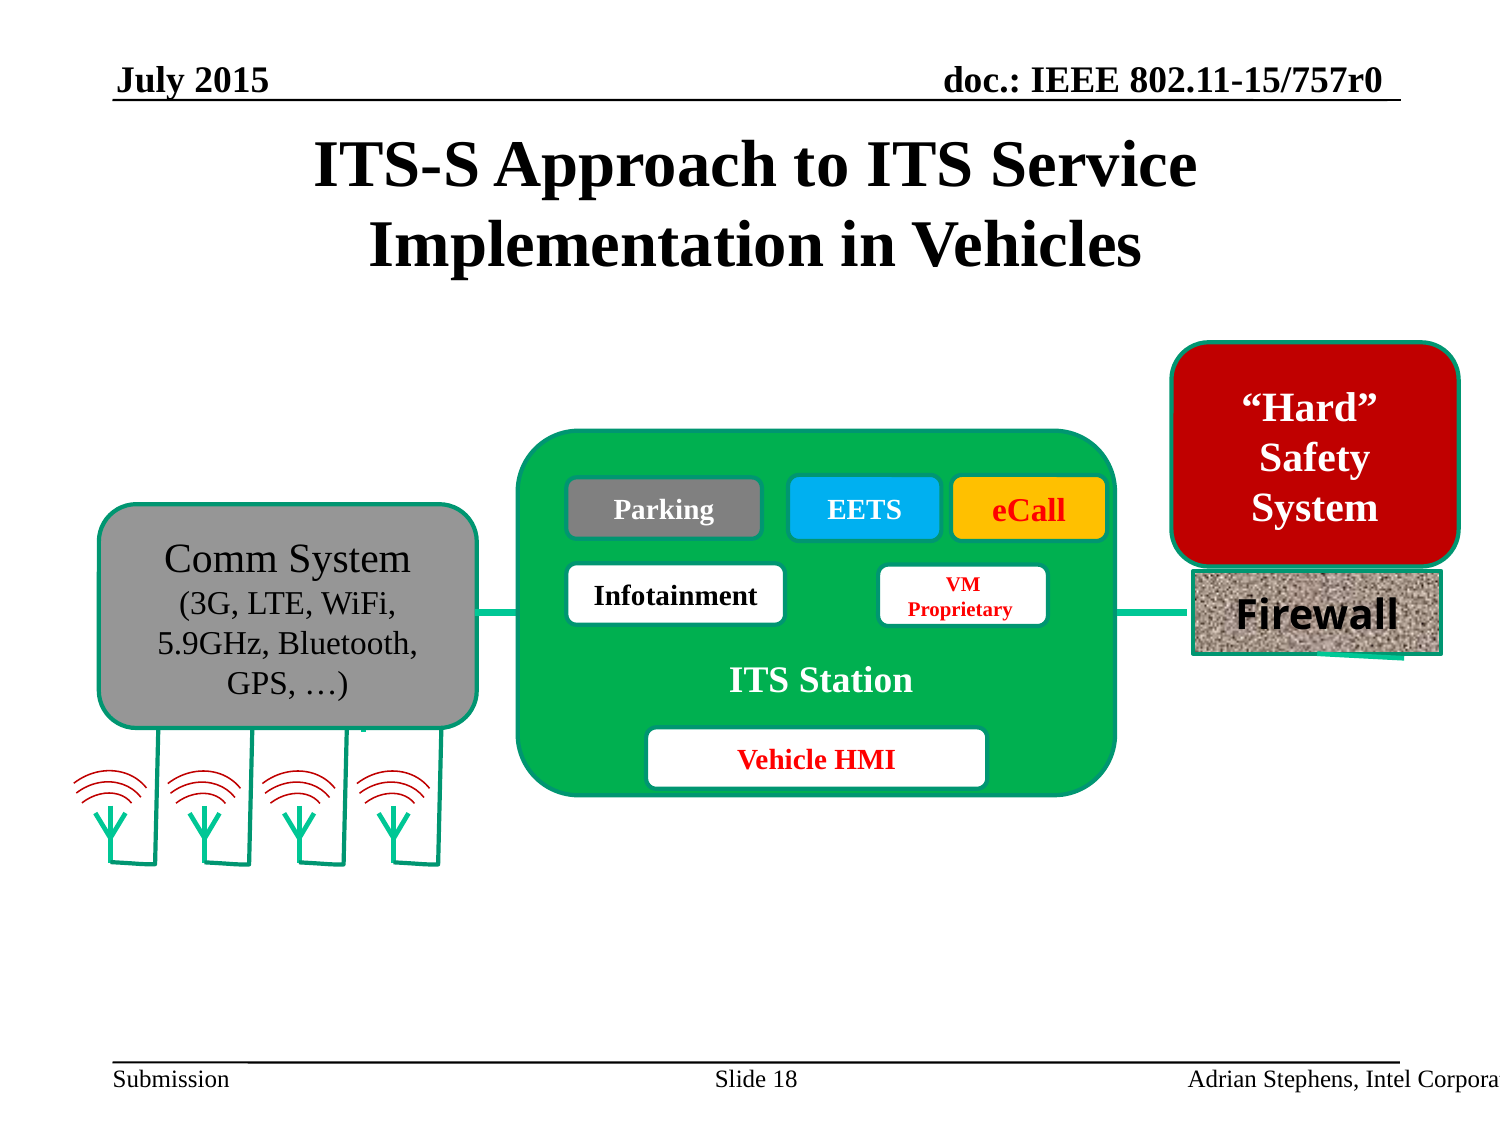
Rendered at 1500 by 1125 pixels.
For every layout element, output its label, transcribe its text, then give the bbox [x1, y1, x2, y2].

text_box Firewall [1191, 569, 1443, 656]
title ITS-S Approach to ITS Service Implementation in Vehicles [87, 112, 1426, 288]
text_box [332, 727, 442, 871]
text_box July 2015 [115, 54, 270, 100]
text_box Adrian Stephens, Intel Corporation [1187, 1062, 1500, 1093]
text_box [143, 727, 235, 871]
text_box Comm System (3G, LTE, WiFi, 5.9GHz, Bluetooth, GPS, …) [96, 502, 479, 730]
text_box Slide 18 [675, 1062, 838, 1093]
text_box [512, 424, 1120, 800]
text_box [49, 726, 142, 871]
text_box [238, 727, 330, 871]
text_box “Hard” Safety System [1169, 340, 1461, 569]
